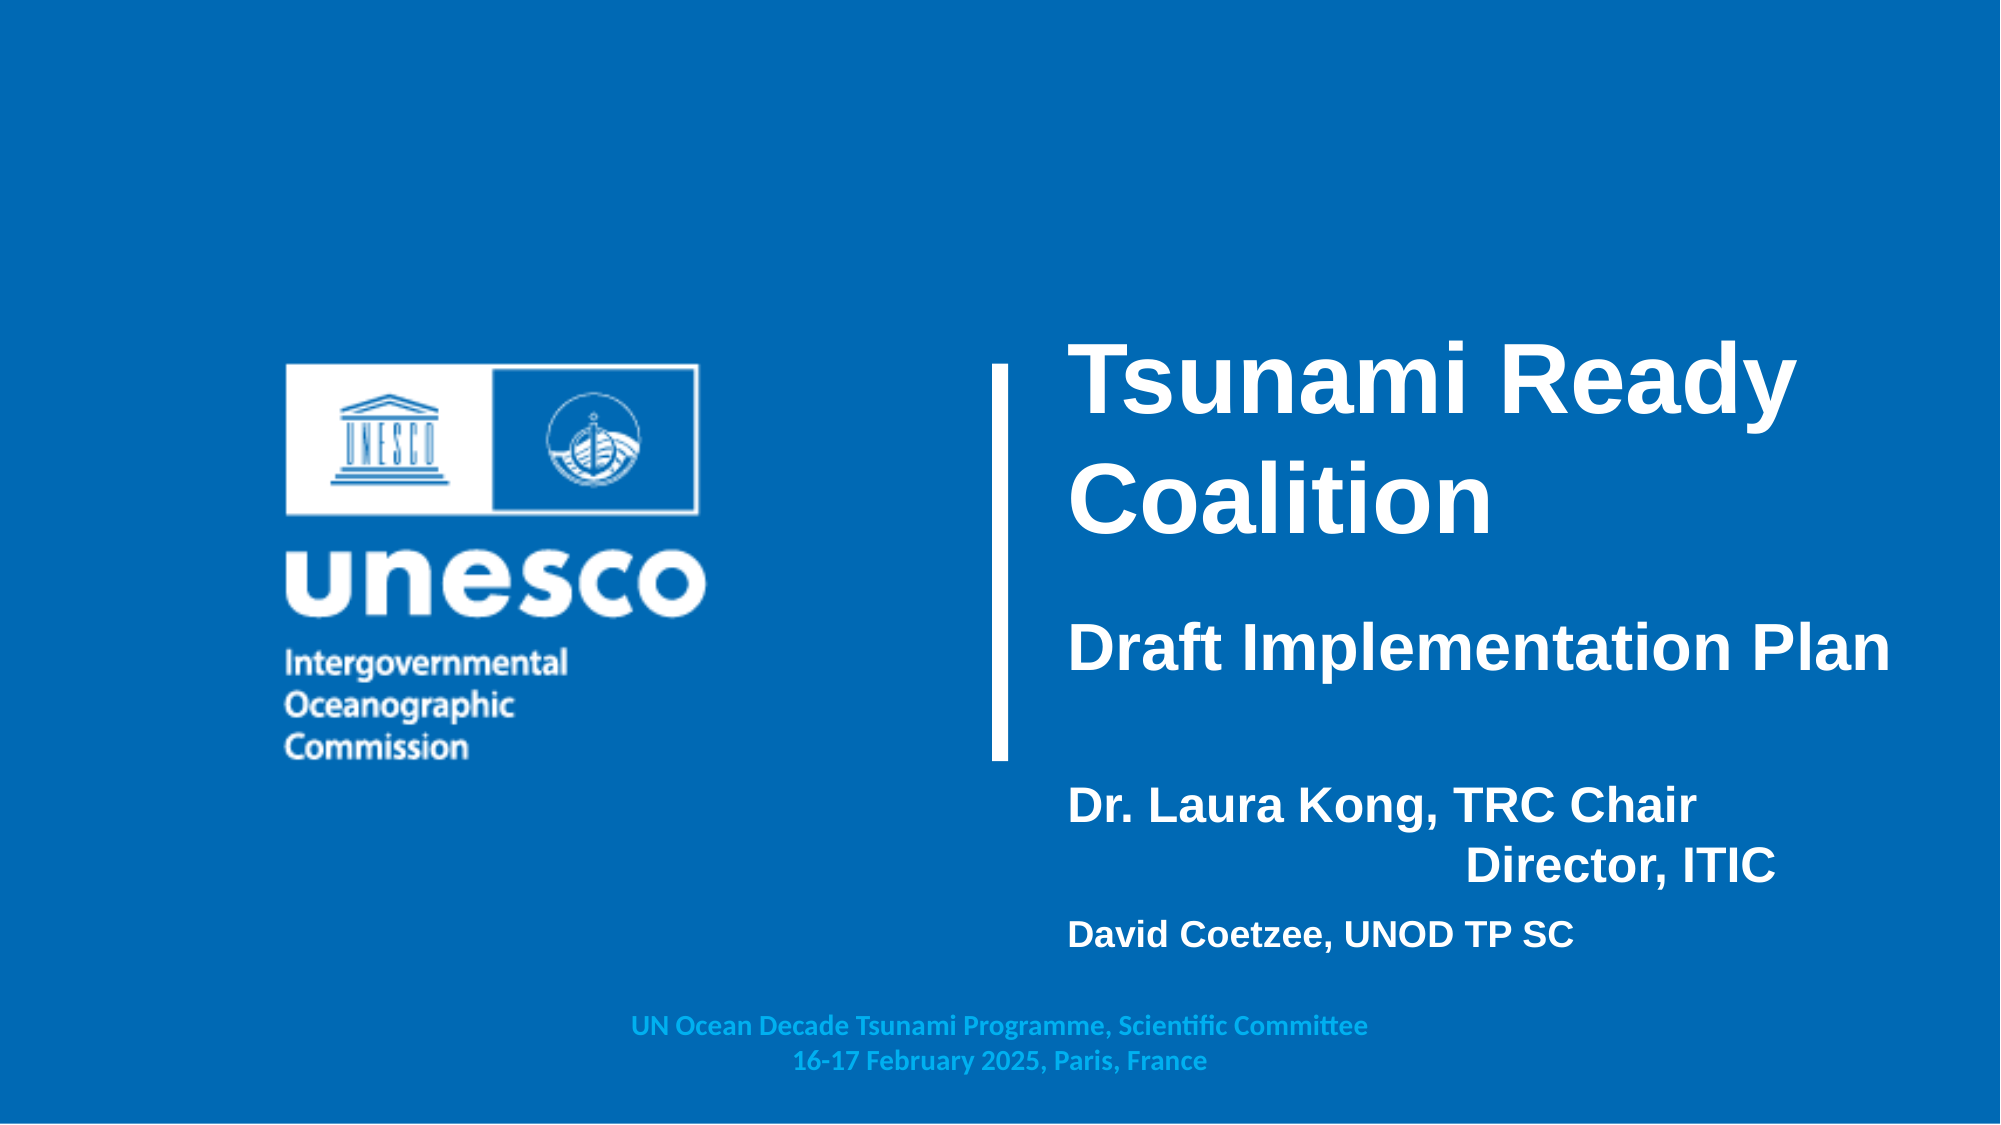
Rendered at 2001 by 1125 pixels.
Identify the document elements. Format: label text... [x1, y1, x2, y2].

text_box Tsunami Ready Coalition Draft Implementation Plan [1052, 306, 1927, 692]
picture [254, 332, 734, 793]
text_box Dr. Laura Kong, TRC Chair Director, ITIC [1052, 705, 1941, 901]
text_box UN Ocean Decade Tsunami Programme, Scientific Committee 16-17 February 2025, Paris, France [372, 999, 1628, 1084]
text_box David Coetzee, UNOD TP SC [1052, 902, 2000, 962]
